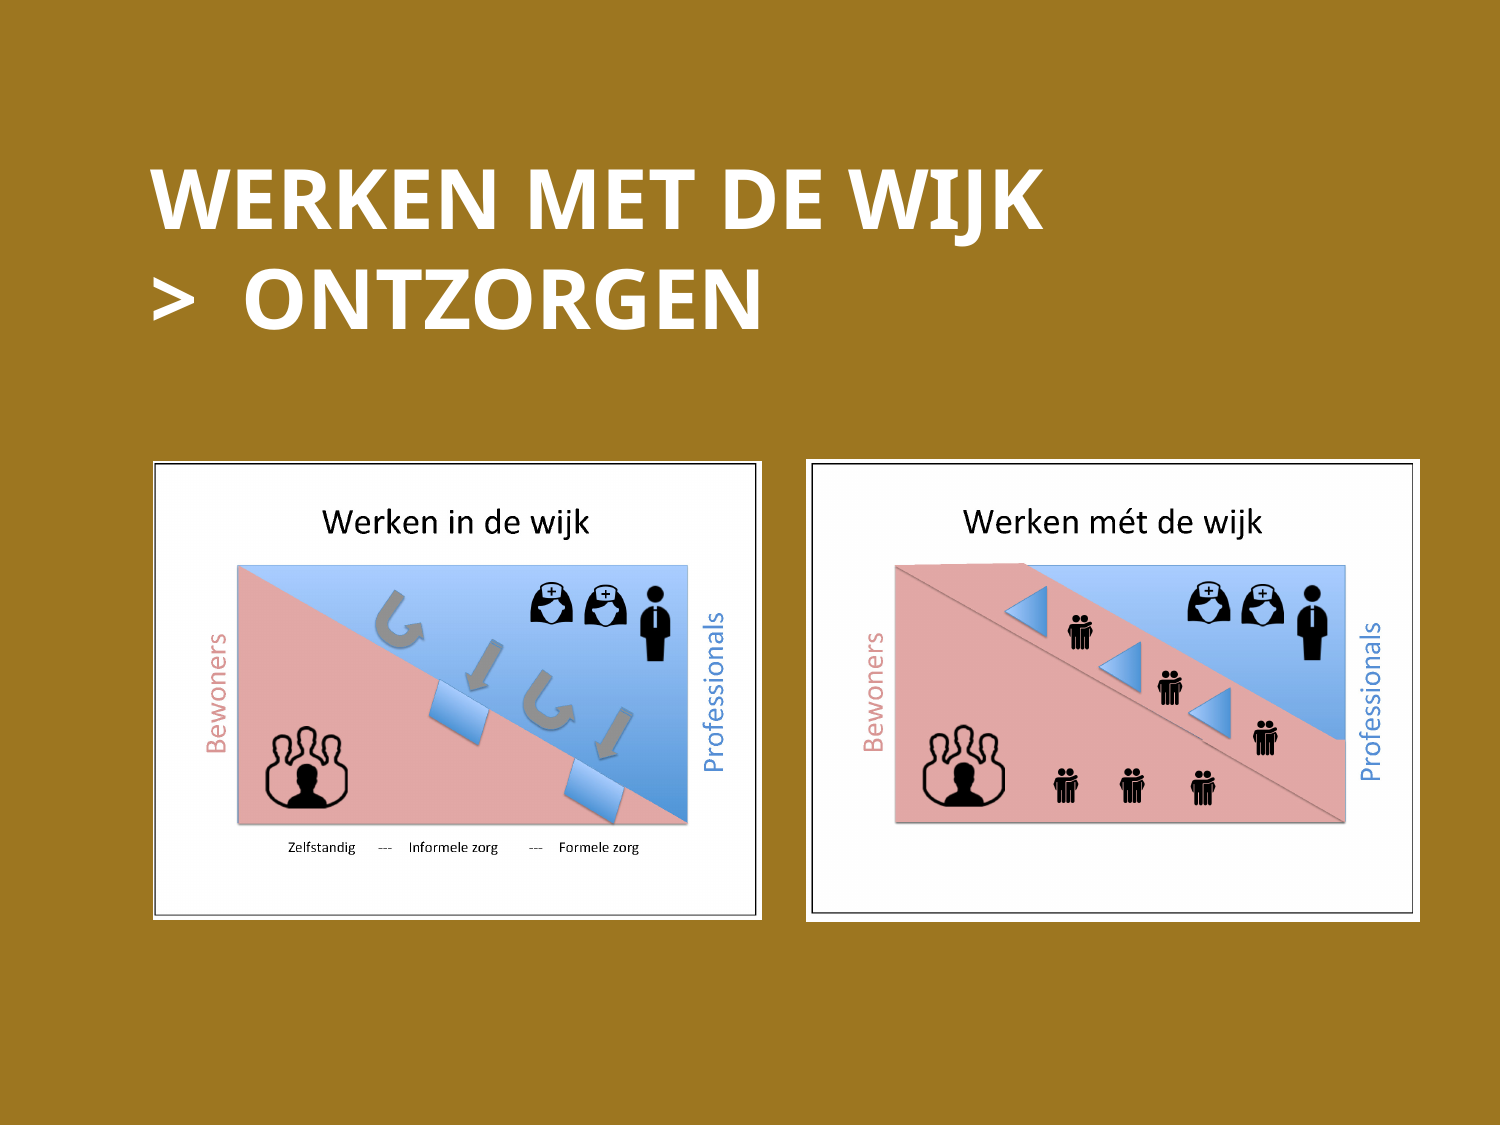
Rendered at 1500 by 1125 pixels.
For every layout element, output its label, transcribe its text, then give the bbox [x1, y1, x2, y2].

picture [153, 461, 762, 920]
text_box Werken met de wijk > ontzorgen [135, 138, 1455, 379]
picture [806, 459, 1420, 923]
